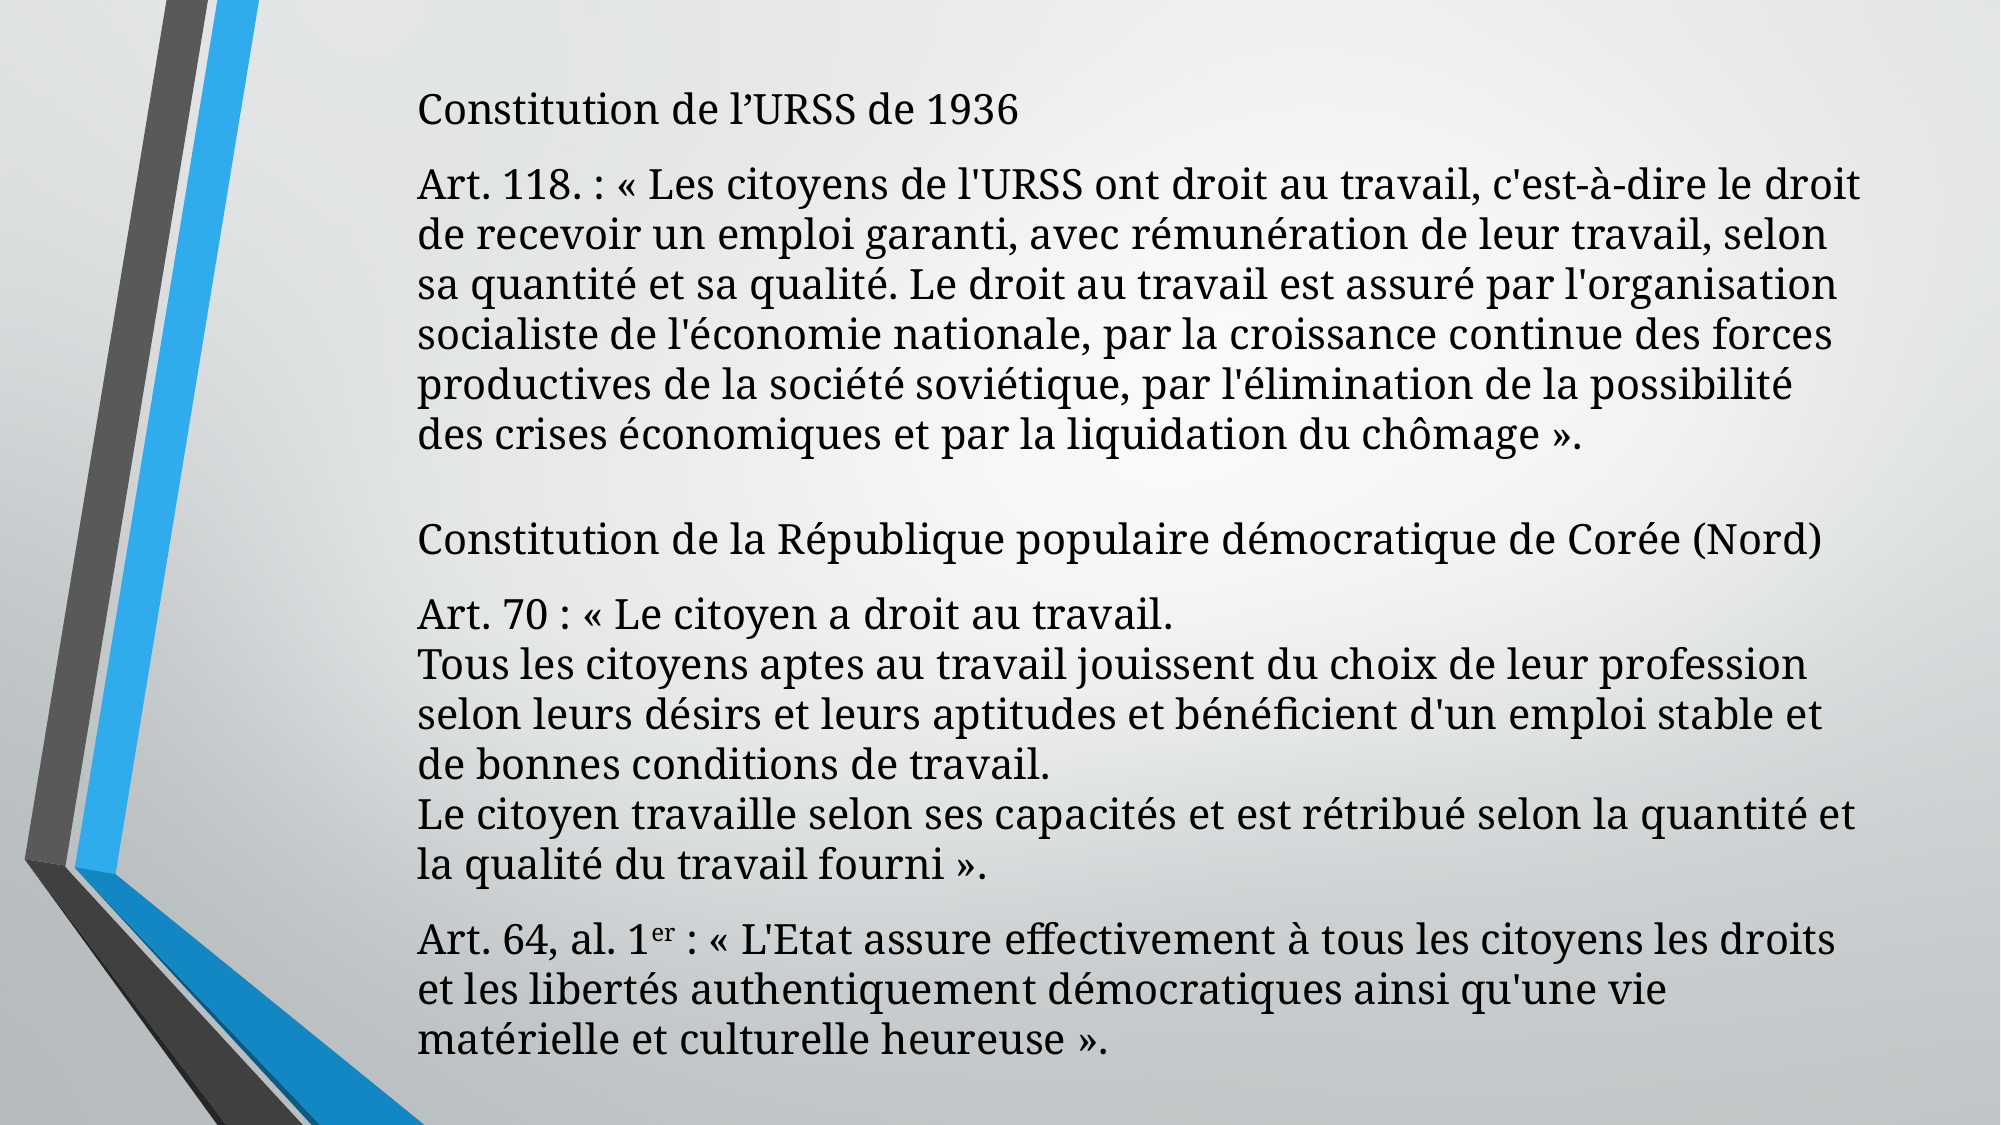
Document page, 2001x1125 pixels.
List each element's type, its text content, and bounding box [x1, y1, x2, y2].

text_box Constitution de l’URSS de 1936 Art. 118. : « Les citoyens de l'URSS ont droit au travail, c'est-à-dire le droit de recevoir un emploi garanti, avec rémunération de leur travail, selon sa quantité et sa qualité. Le droit au travail est assuré par l'organisation socialiste de l'économie nationale, par la croissance continue des forces productives de la société soviétique, par l'élimination de la possibilité des crises économiques et par la liquidation du chômage ». Constitution de la République populaire démocratique de Corée (Nord) Art. 70 : « Le citoyen a droit au travail. Tous les citoyens aptes au travail jouissent du choix de leur profession selon leurs désirs et leurs aptitudes et bénéficient d'un emploi stable et de bonnes conditions de travail. Le citoyen travaille selon ses capacités et est rétribué selon la quantité et la qualité du travail fourni ». Art. 64, al. 1er : « L'Etat assure effectivement à tous les citoyens les droits et les libertés authentiquement démocratiques ainsi qu'une vie matérielle et culturelle heureuse ». [402, 20, 1883, 1125]
